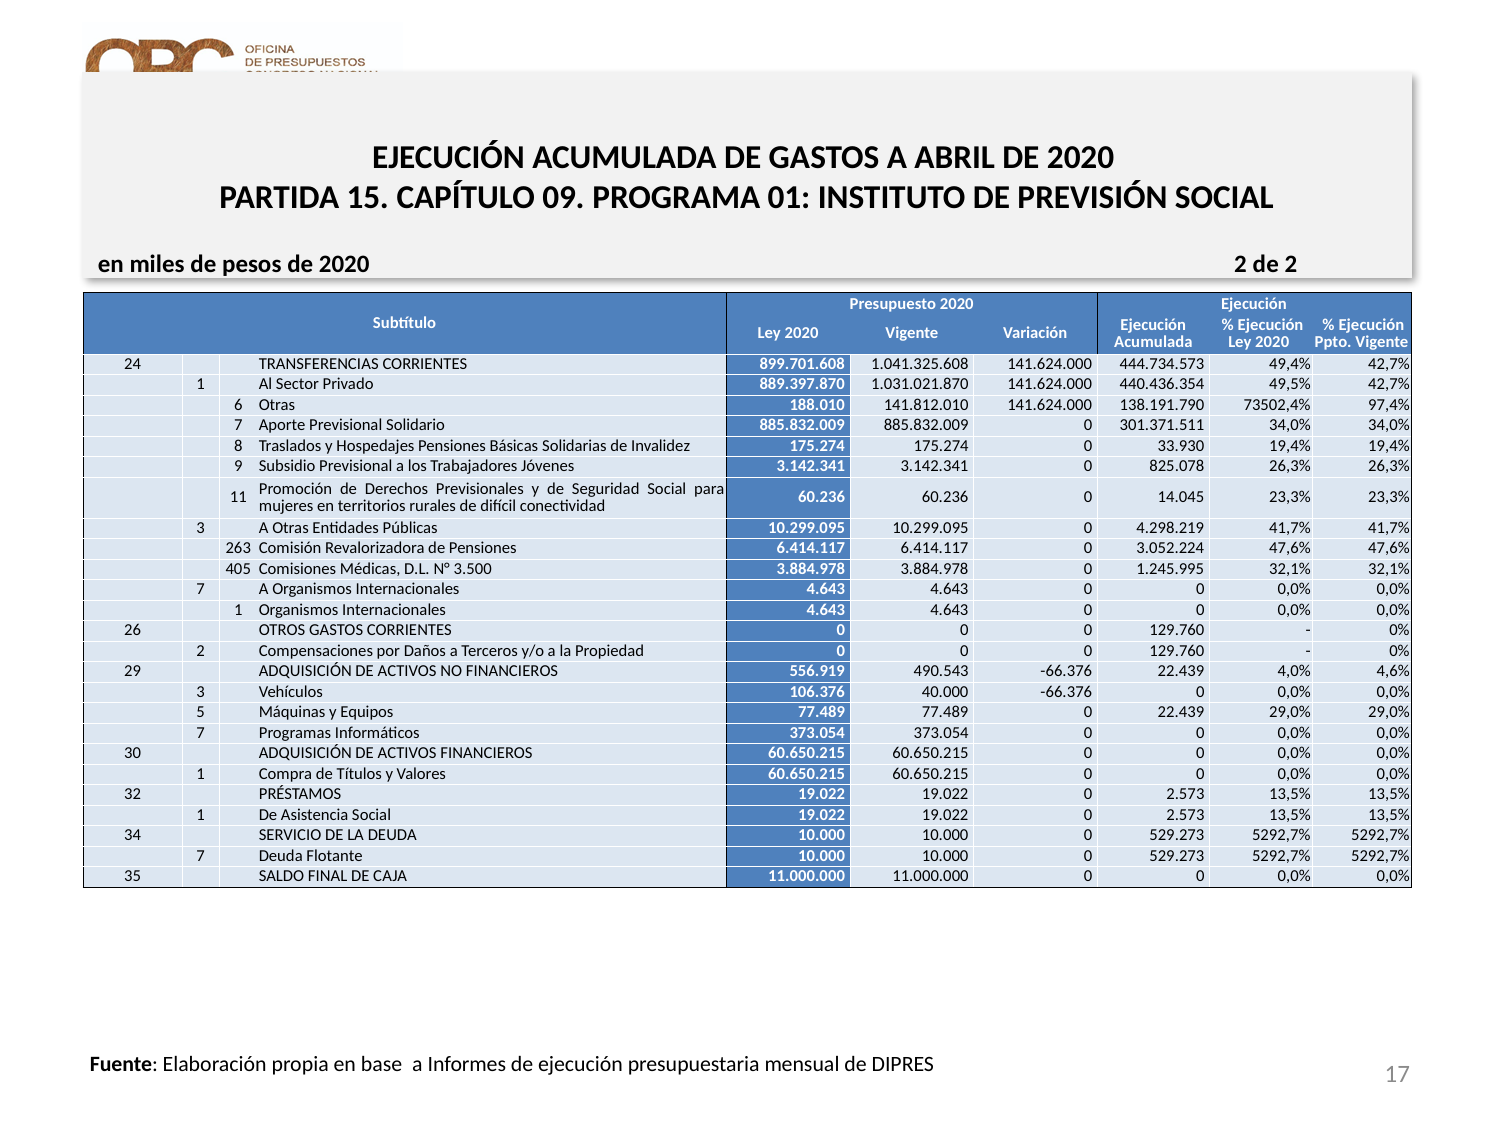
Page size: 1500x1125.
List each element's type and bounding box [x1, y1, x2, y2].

table_cell [974, 765, 1097, 784]
table_cell [1098, 621, 1209, 641]
table_cell [183, 806, 219, 825]
table_cell [1210, 703, 1312, 723]
table_cell [1313, 437, 1411, 456]
table_cell [851, 662, 973, 682]
table_cell [1098, 867, 1209, 887]
table_cell [84, 683, 182, 702]
table_cell [1098, 355, 1209, 374]
table_cell [183, 642, 219, 661]
table_cell [1313, 826, 1411, 846]
table_cell [1210, 437, 1312, 456]
table_cell [1210, 724, 1312, 743]
table_cell [974, 375, 1097, 395]
table_cell [727, 744, 850, 764]
table_cell [183, 539, 219, 559]
table_cell [974, 416, 1097, 436]
table_cell [1313, 744, 1411, 764]
table_cell [1210, 396, 1312, 415]
table_cell [220, 601, 726, 620]
table_cell [974, 744, 1097, 764]
table_cell [220, 765, 726, 784]
table_cell [220, 703, 726, 723]
table_cell [1210, 416, 1312, 436]
table_cell [220, 642, 726, 661]
table_cell [84, 806, 182, 825]
table_cell [84, 416, 182, 436]
table_cell [851, 601, 973, 620]
table_cell [1313, 662, 1411, 682]
table_cell [1210, 744, 1312, 764]
table_cell [727, 313, 1097, 354]
table_cell [1313, 806, 1411, 825]
table_cell [1098, 785, 1209, 805]
table_cell [1313, 519, 1411, 538]
table_cell [727, 355, 850, 374]
table_cell [1313, 416, 1411, 436]
table_cell [183, 785, 219, 805]
table_cell [1098, 313, 1411, 354]
table_cell [183, 396, 219, 415]
table_cell [727, 457, 850, 477]
table_cell [1210, 601, 1312, 620]
table_cell [183, 683, 219, 702]
table_cell [851, 519, 973, 538]
table_cell [1313, 847, 1411, 866]
table_cell [727, 601, 850, 620]
table_cell [1210, 457, 1312, 477]
table_cell [1313, 355, 1411, 374]
table_cell [1210, 806, 1312, 825]
table_cell [1098, 375, 1209, 395]
table_cell [851, 396, 973, 415]
table_cell [1313, 785, 1411, 805]
table_cell [1313, 457, 1411, 477]
table_cell [1210, 621, 1312, 641]
table_cell [974, 478, 1097, 518]
table_header [84, 293, 726, 354]
table_cell [1210, 560, 1312, 579]
table_cell [851, 744, 973, 764]
table_cell [1210, 539, 1312, 559]
table_cell [183, 744, 219, 764]
table_cell [851, 580, 973, 600]
table_cell [851, 724, 973, 743]
table_cell [183, 519, 219, 538]
table_cell [851, 560, 973, 579]
table_cell [727, 867, 850, 887]
table_cell [84, 847, 182, 866]
table_cell [1098, 396, 1209, 415]
table_cell [1098, 601, 1209, 620]
table_cell [1098, 560, 1209, 579]
table_cell [84, 519, 182, 538]
table_cell [1313, 683, 1411, 702]
table_cell [851, 375, 973, 395]
table_cell [1098, 642, 1209, 661]
table_cell [220, 621, 726, 641]
table_cell [727, 724, 850, 743]
table_cell [84, 765, 182, 784]
table_cell [727, 642, 850, 661]
table_cell [183, 580, 219, 600]
table_cell [974, 580, 1097, 600]
table_cell [84, 478, 182, 518]
table_cell [1313, 539, 1411, 559]
table_cell [727, 416, 850, 436]
table_cell [220, 539, 726, 559]
table_cell [1210, 519, 1312, 538]
table_cell [851, 703, 973, 723]
table_cell [851, 437, 973, 456]
table_cell [1210, 355, 1312, 374]
table_cell [1313, 765, 1411, 784]
table_cell [851, 785, 973, 805]
table_cell [84, 539, 182, 559]
table_cell [851, 416, 973, 436]
table_cell [183, 724, 219, 743]
table_cell [1098, 539, 1209, 559]
table_cell [220, 416, 726, 436]
table_cell [183, 826, 219, 846]
table_cell [974, 847, 1097, 866]
table_cell [84, 703, 182, 723]
table_cell [84, 826, 182, 846]
table_cell [1313, 621, 1411, 641]
table_cell [974, 806, 1097, 825]
table_cell [84, 785, 182, 805]
table_cell [220, 437, 726, 456]
table_cell [1210, 826, 1312, 846]
table_cell [974, 355, 1097, 374]
table_cell [220, 785, 726, 805]
table_cell [1210, 580, 1312, 600]
table_cell [1210, 375, 1312, 395]
table_cell [727, 396, 850, 415]
table_cell [851, 683, 973, 702]
table_cell [727, 847, 850, 866]
table_cell [84, 396, 182, 415]
table_cell [1098, 478, 1209, 518]
table_cell [220, 580, 726, 600]
table_cell [974, 785, 1097, 805]
table_cell [1313, 867, 1411, 887]
table_cell [851, 826, 973, 846]
table_cell [727, 703, 850, 723]
table_cell [974, 560, 1097, 579]
table_cell [727, 519, 850, 538]
table_cell [220, 478, 726, 518]
table_cell [1098, 416, 1209, 436]
table_cell [183, 703, 219, 723]
table_cell [84, 621, 182, 641]
table_cell [1210, 683, 1312, 702]
table_cell [220, 867, 726, 887]
table_cell [1313, 601, 1411, 620]
table_cell [974, 621, 1097, 641]
table_cell [183, 847, 219, 866]
table_cell [1210, 478, 1312, 518]
table_cell [851, 867, 973, 887]
table_cell [84, 375, 182, 395]
table_cell [727, 478, 850, 518]
table_header [1098, 293, 1411, 313]
table_cell [727, 560, 850, 579]
table_cell [84, 724, 182, 743]
table_cell [183, 355, 219, 374]
table_cell [183, 601, 219, 620]
table_cell [220, 662, 726, 682]
table_cell [220, 396, 726, 415]
table_cell [220, 724, 726, 743]
table_cell [220, 457, 726, 477]
table_cell [974, 519, 1097, 538]
slide_number [1074, 1042, 1425, 1103]
table_cell [1313, 580, 1411, 600]
table_cell [1098, 703, 1209, 723]
table_cell [1098, 662, 1209, 682]
text_box [83, 240, 1412, 291]
table_cell [974, 724, 1097, 743]
table_cell [1210, 642, 1312, 661]
table_cell [851, 478, 973, 518]
table_cell [727, 662, 850, 682]
table_cell [84, 642, 182, 661]
table_cell [84, 744, 182, 764]
table_cell [84, 580, 182, 600]
table_cell [727, 826, 850, 846]
table_cell [1098, 765, 1209, 784]
table_cell [974, 396, 1097, 415]
table_cell [84, 355, 182, 374]
table_cell [220, 375, 726, 395]
table_cell [1210, 785, 1312, 805]
table_cell [1313, 396, 1411, 415]
table_cell [220, 806, 726, 825]
table_cell [974, 826, 1097, 846]
table_cell [1098, 437, 1209, 456]
table_cell [727, 539, 850, 559]
table_cell [1313, 642, 1411, 661]
table_cell [974, 642, 1097, 661]
table_cell [1210, 867, 1312, 887]
table_cell [851, 457, 973, 477]
table_cell [1098, 519, 1209, 538]
table_cell [851, 847, 973, 866]
table_cell [1098, 744, 1209, 764]
table_cell [183, 375, 219, 395]
table_cell [1098, 826, 1209, 846]
table_cell [1098, 683, 1209, 702]
table_cell [1313, 703, 1411, 723]
table_cell [1210, 765, 1312, 784]
table_cell [727, 765, 850, 784]
table_cell [727, 580, 850, 600]
table_cell [974, 437, 1097, 456]
table_cell [183, 457, 219, 477]
title [83, 72, 1412, 240]
picture [82, 22, 403, 118]
table_cell [84, 601, 182, 620]
table_cell [974, 683, 1097, 702]
table_cell [974, 601, 1097, 620]
table_cell [1098, 457, 1209, 477]
table_cell [851, 806, 973, 825]
table_cell [727, 437, 850, 456]
table_cell [84, 457, 182, 477]
table_cell [851, 355, 973, 374]
table_cell [183, 662, 219, 682]
table_cell [727, 683, 850, 702]
table_cell [84, 662, 182, 682]
table_cell [974, 662, 1097, 682]
table_cell [727, 375, 850, 395]
table_cell [1313, 724, 1411, 743]
table_cell [220, 826, 726, 846]
table_cell [974, 703, 1097, 723]
table_cell [1313, 375, 1411, 395]
table_cell [974, 867, 1097, 887]
table_cell [1313, 478, 1411, 518]
table_cell [974, 539, 1097, 559]
table_cell [220, 560, 726, 579]
table_cell [220, 683, 726, 702]
table_header [727, 293, 1097, 313]
table_cell [1098, 806, 1209, 825]
table_cell [851, 765, 973, 784]
table_cell [183, 621, 219, 641]
table_cell [220, 847, 726, 866]
table_cell [1210, 847, 1312, 866]
table_cell [1313, 560, 1411, 579]
table_cell [220, 355, 726, 374]
table_cell [220, 744, 726, 764]
table_cell [183, 478, 219, 518]
table_cell [727, 621, 850, 641]
table_cell [183, 560, 219, 579]
table_cell [1098, 580, 1209, 600]
table_cell [851, 539, 973, 559]
table_cell [183, 867, 219, 887]
table_cell [84, 560, 182, 579]
table_cell [220, 519, 726, 538]
table_cell [1098, 724, 1209, 743]
table_cell [1210, 662, 1312, 682]
table_cell [183, 765, 219, 784]
table_cell [84, 867, 182, 887]
table_cell [1098, 847, 1209, 866]
table_cell [851, 642, 973, 661]
table_cell [84, 437, 182, 456]
table_cell [851, 621, 973, 641]
table_cell [183, 437, 219, 456]
table_cell [727, 806, 850, 825]
table_cell [974, 457, 1097, 477]
table_cell [183, 416, 219, 436]
table_cell [727, 785, 850, 805]
